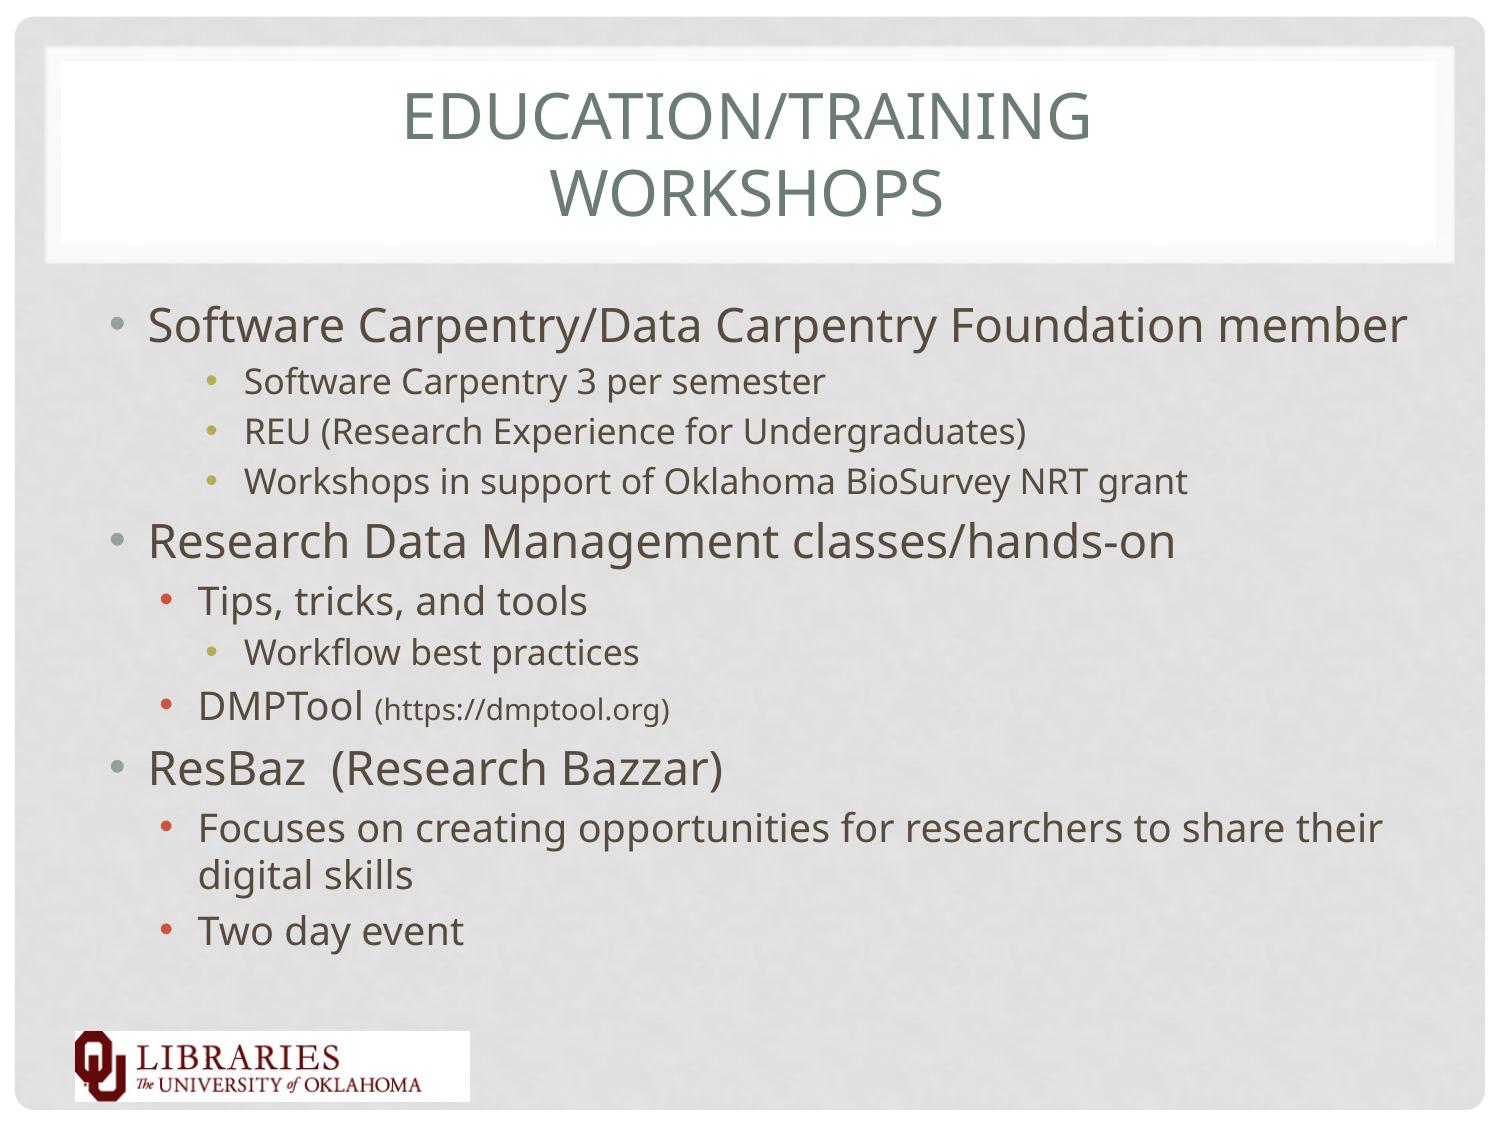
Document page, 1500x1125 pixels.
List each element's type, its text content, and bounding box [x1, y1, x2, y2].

list Software Carpentry/Data Carpentry Foundation member Software Carpentry 3 per semester REU (Research Experience for Undergraduates) Workshops in support of Oklahoma BioSurvey NRT grant Research Data Management classes/hands-on Tips, tricks, and tools Workflow best practices DMPTool (https://dmptool.org) ResBaz (Research Bazzar) Focuses on creating opportunities for researchers to share their digital skills Two day event [75, 287, 1425, 1005]
title Education/training Workshops [69, 66, 1425, 238]
picture [75, 1031, 470, 1102]
